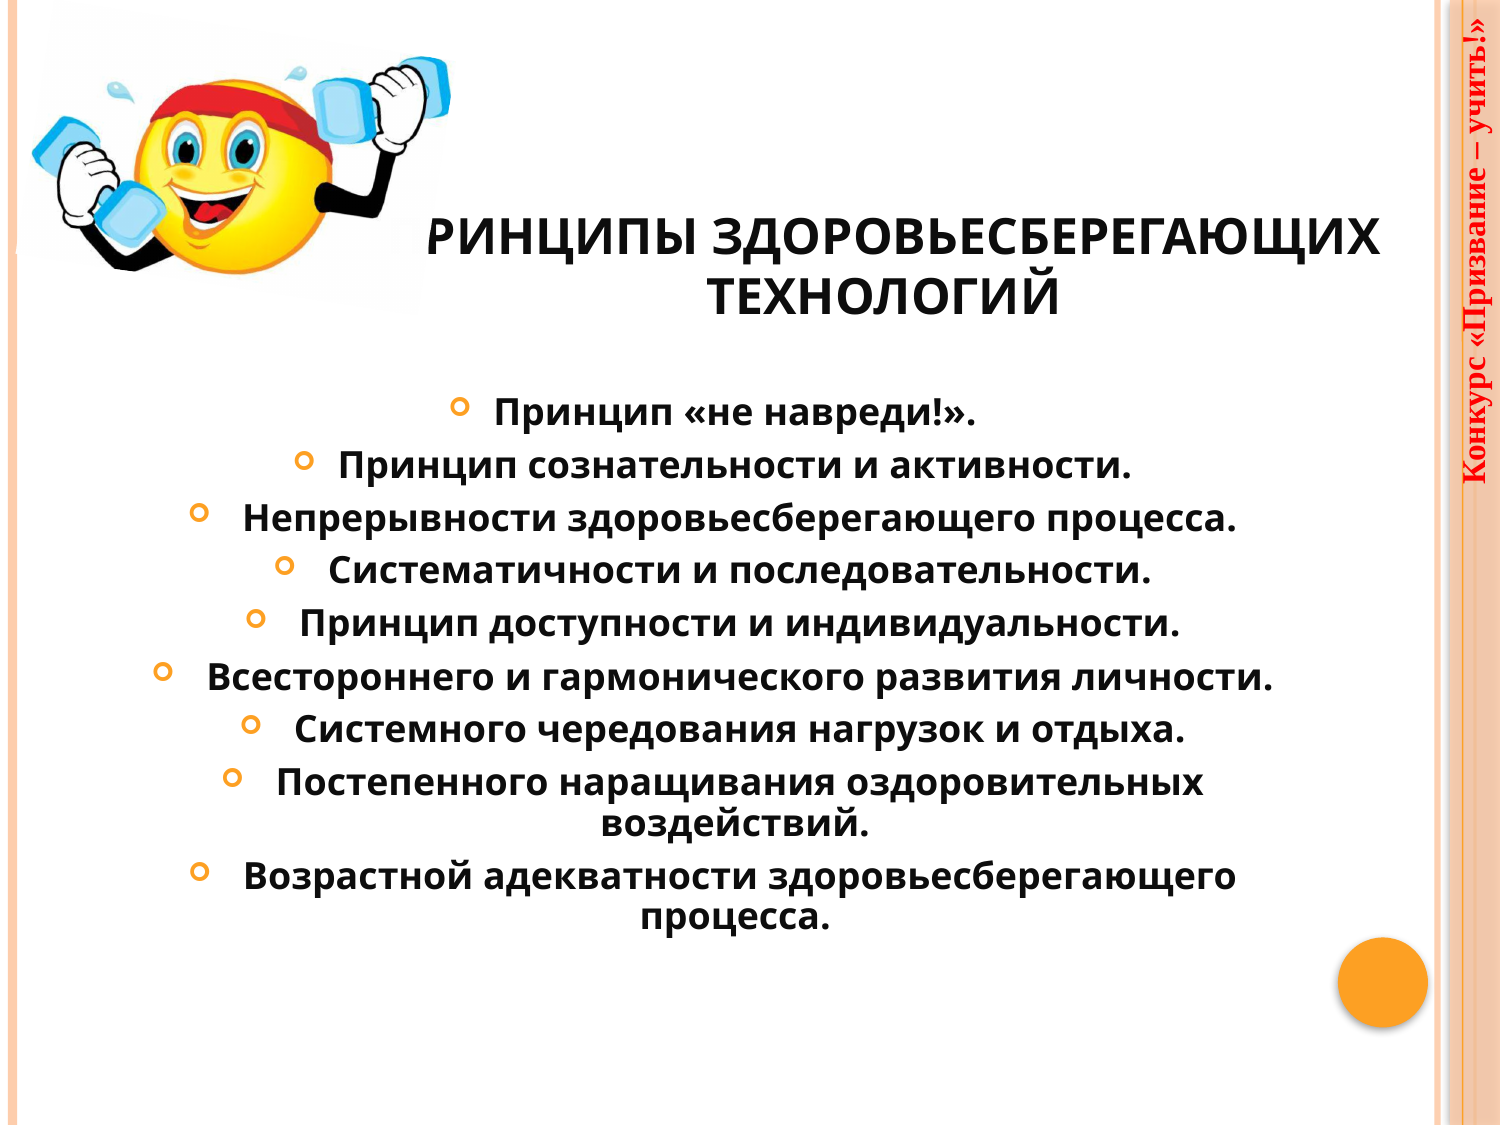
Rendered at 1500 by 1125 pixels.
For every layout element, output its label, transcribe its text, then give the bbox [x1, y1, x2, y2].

text_box Конкурс «Призвание – учить!» [1444, 3, 1500, 500]
list Принцип «не навреди!». Принцип сознательности и активности. Непрерывности здоровьесберегающего процесса. Систематичности и последовательности. Принцип доступности и индивидуальности. Всестороннего и гармонического развития личности. Системного чередования нагрузок и отдыха. Постепенного наращивания оздоровительных воздействий. Возрастной адекватности здоровьесберегающего процесса. [100, 385, 1326, 988]
picture [16, 0, 455, 315]
title Принципы здоровьесберегающих технологий [360, 157, 1408, 333]
